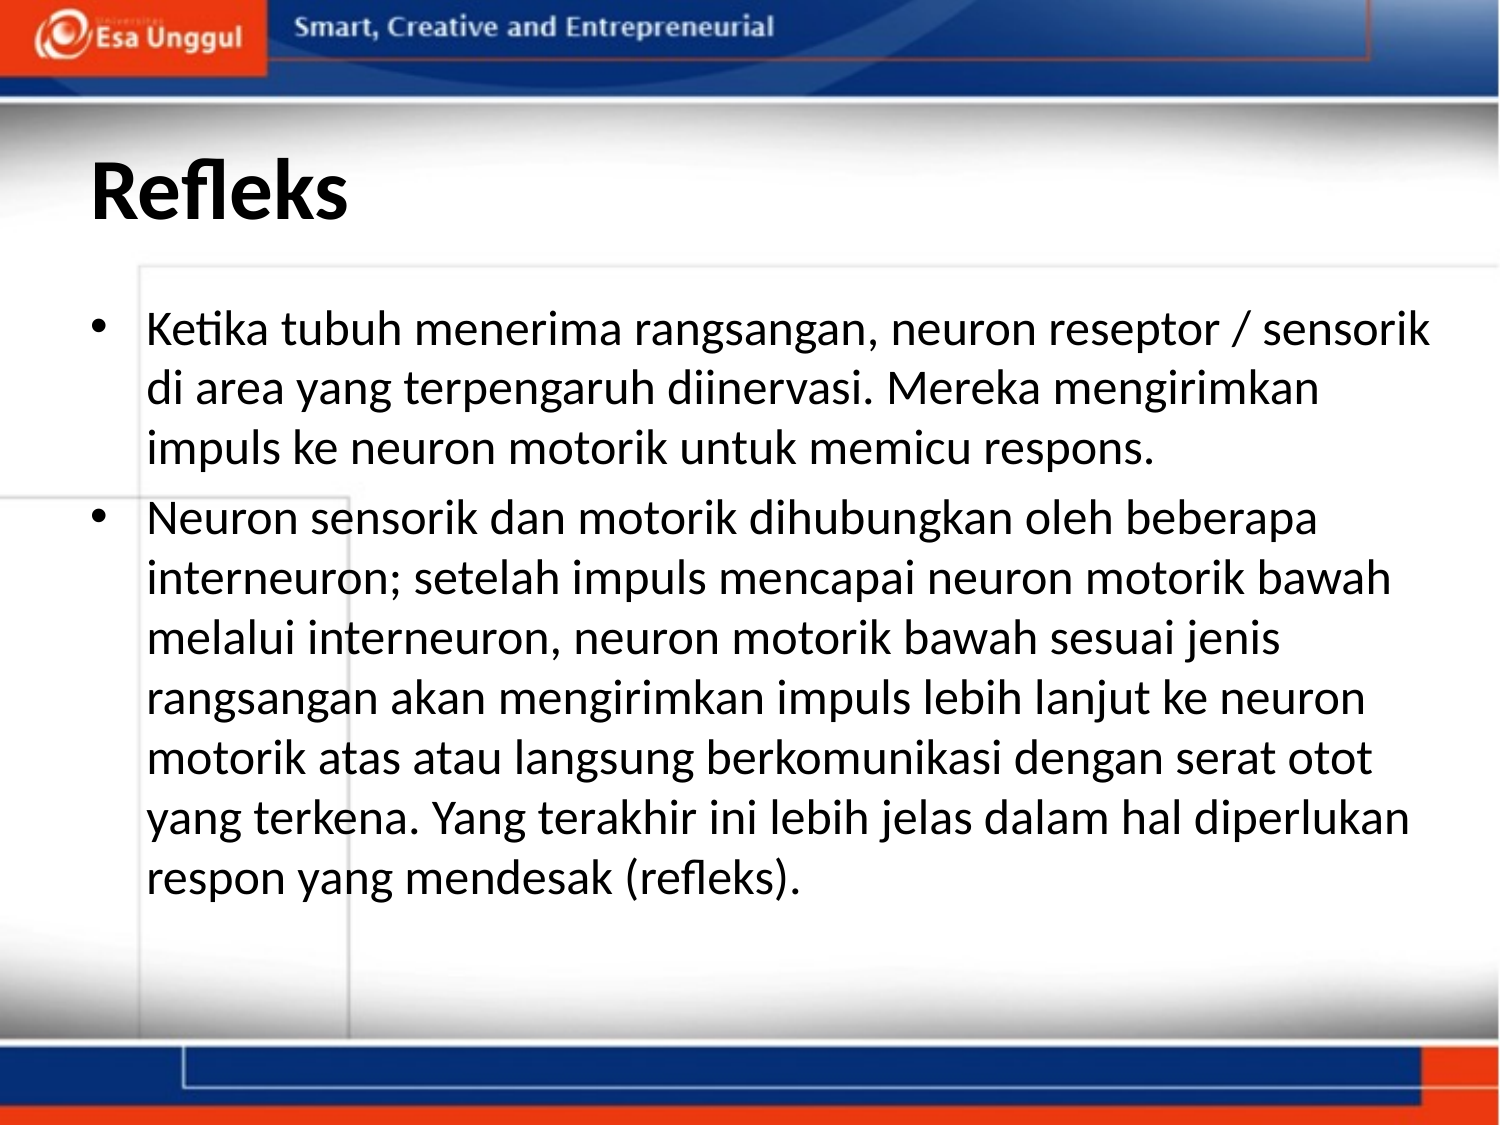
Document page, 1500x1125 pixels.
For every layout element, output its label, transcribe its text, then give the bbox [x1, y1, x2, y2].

picture [0, 0, 1500, 1125]
title Refleks [75, 125, 1425, 246]
list Ketika tubuh menerima rangsangan, neuron reseptor / sensorik di area yang terpengaruh diinervasi. Mereka mengirimkan impuls ke neuron motorik untuk memicu respons. Neuron sensorik dan motorik dihubungkan oleh beberapa interneuron; setelah impuls mencapai neuron motorik bawah melalui interneuron, neuron motorik bawah sesuai jenis rangsangan akan mengirimkan impuls lebih lanjut ke neuron motorik atas atau langsung berkomunikasi dengan serat otot yang terkena. Yang terakhir ini lebih jelas dalam hal diperlukan respon yang mendesak (refleks). [75, 287, 1463, 1005]
